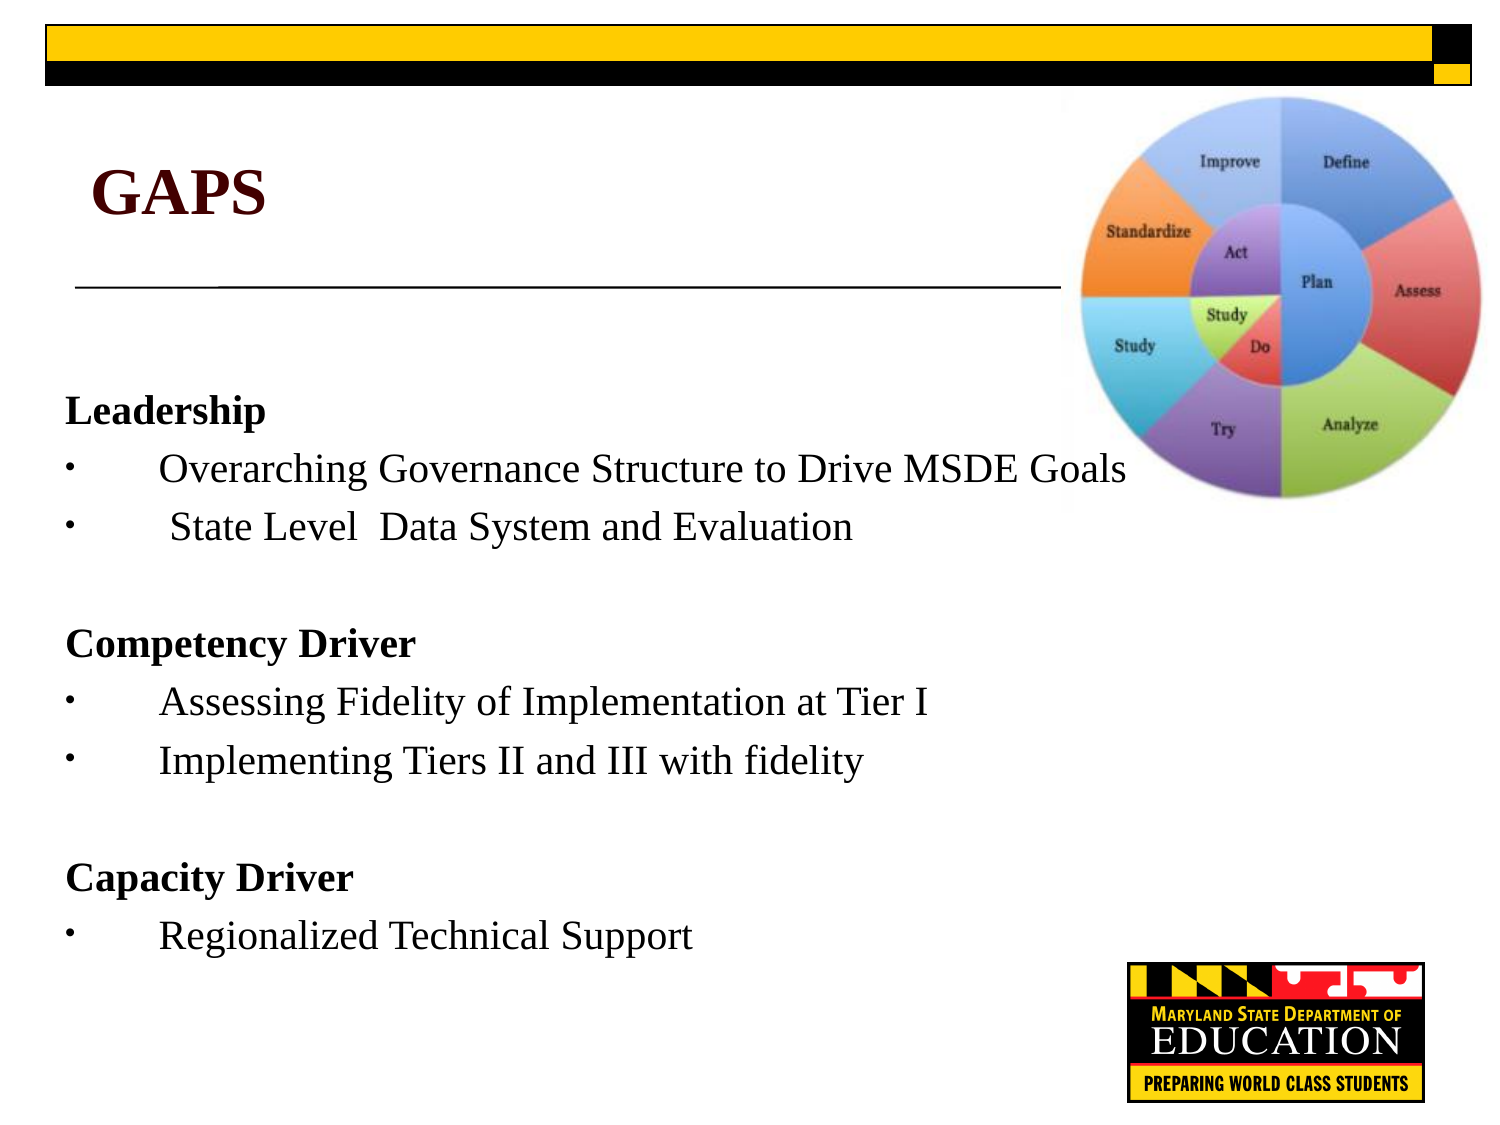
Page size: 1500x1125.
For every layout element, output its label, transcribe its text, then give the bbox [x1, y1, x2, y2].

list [1060, 87, 1500, 513]
list Leadership Overarching Governance Structure to Drive MSDE Goals State Level Data System and Evaluation Competency Driver Assessing Fidelity of Implementation at Tier I Implementing Tiers II and III with fidelity Capacity Driver Regionalized Technical Support [50, 375, 1250, 968]
title GAPS [75, 112, 650, 236]
picture [1127, 962, 1425, 1103]
